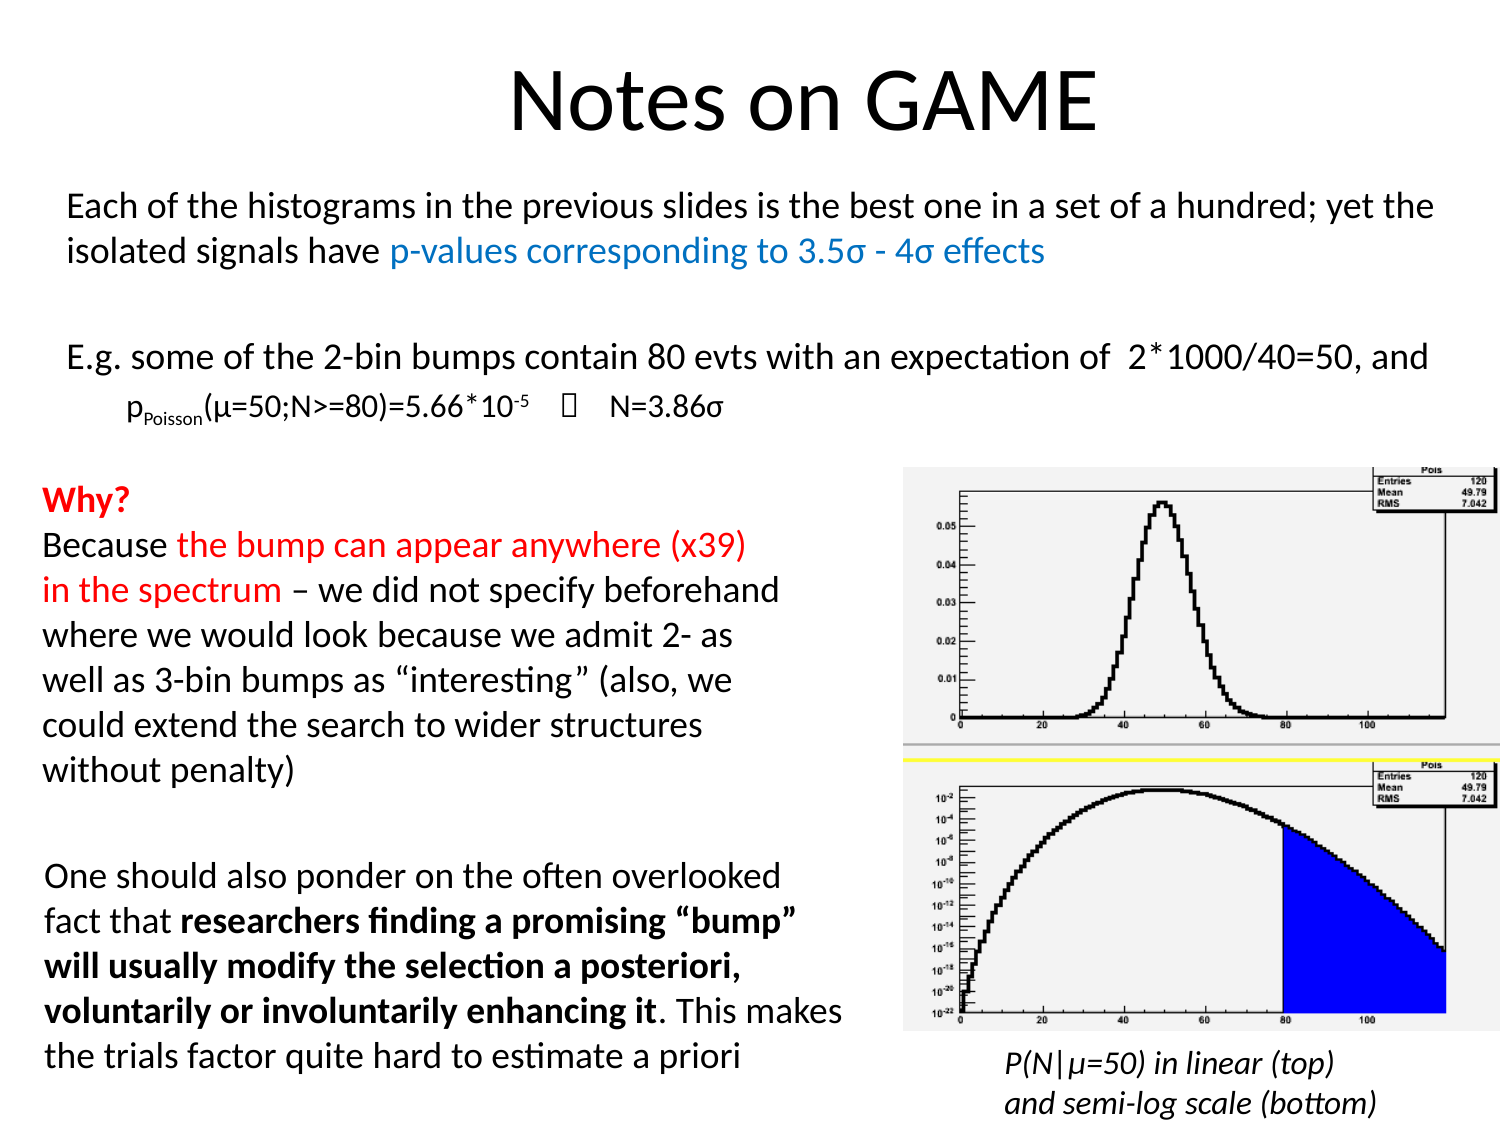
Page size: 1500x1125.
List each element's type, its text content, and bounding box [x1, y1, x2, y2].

text_box One should also ponder on the often overlooked fact that researchers finding a promising “bump” will usually modify the selection a posteriori, voluntarily or involuntarily enhancing it. This makes the trials factor quite hard to estimate a priori [29, 798, 863, 1125]
picture [903, 467, 1500, 1031]
title Notes on GAME [277, 0, 1331, 172]
list Each of the histograms in the previous slides is the best one in a set of a hundred; yet the isolated signals have p-values corresponding to 3.5σ - 4σ effects E.g. some of the 2-bin bumps contain 80 evts with an expectation of 2*1000/40=50, and pPoisson(μ=50;N>=80)=5.66*10-5  N=3.86σ [0, 172, 1500, 468]
text_box P(N|μ=50) in linear (top) and semi-log scale (bottom) [989, 1038, 1393, 1125]
text_box Why? Because the bump can appear anywhere (x39) in the spectrum – we did not specify beforehand where we would look because we admit 2- as well as 3-bin bumps as “interesting” (also, we could extend the search to wider structures without penalty) [27, 467, 805, 843]
